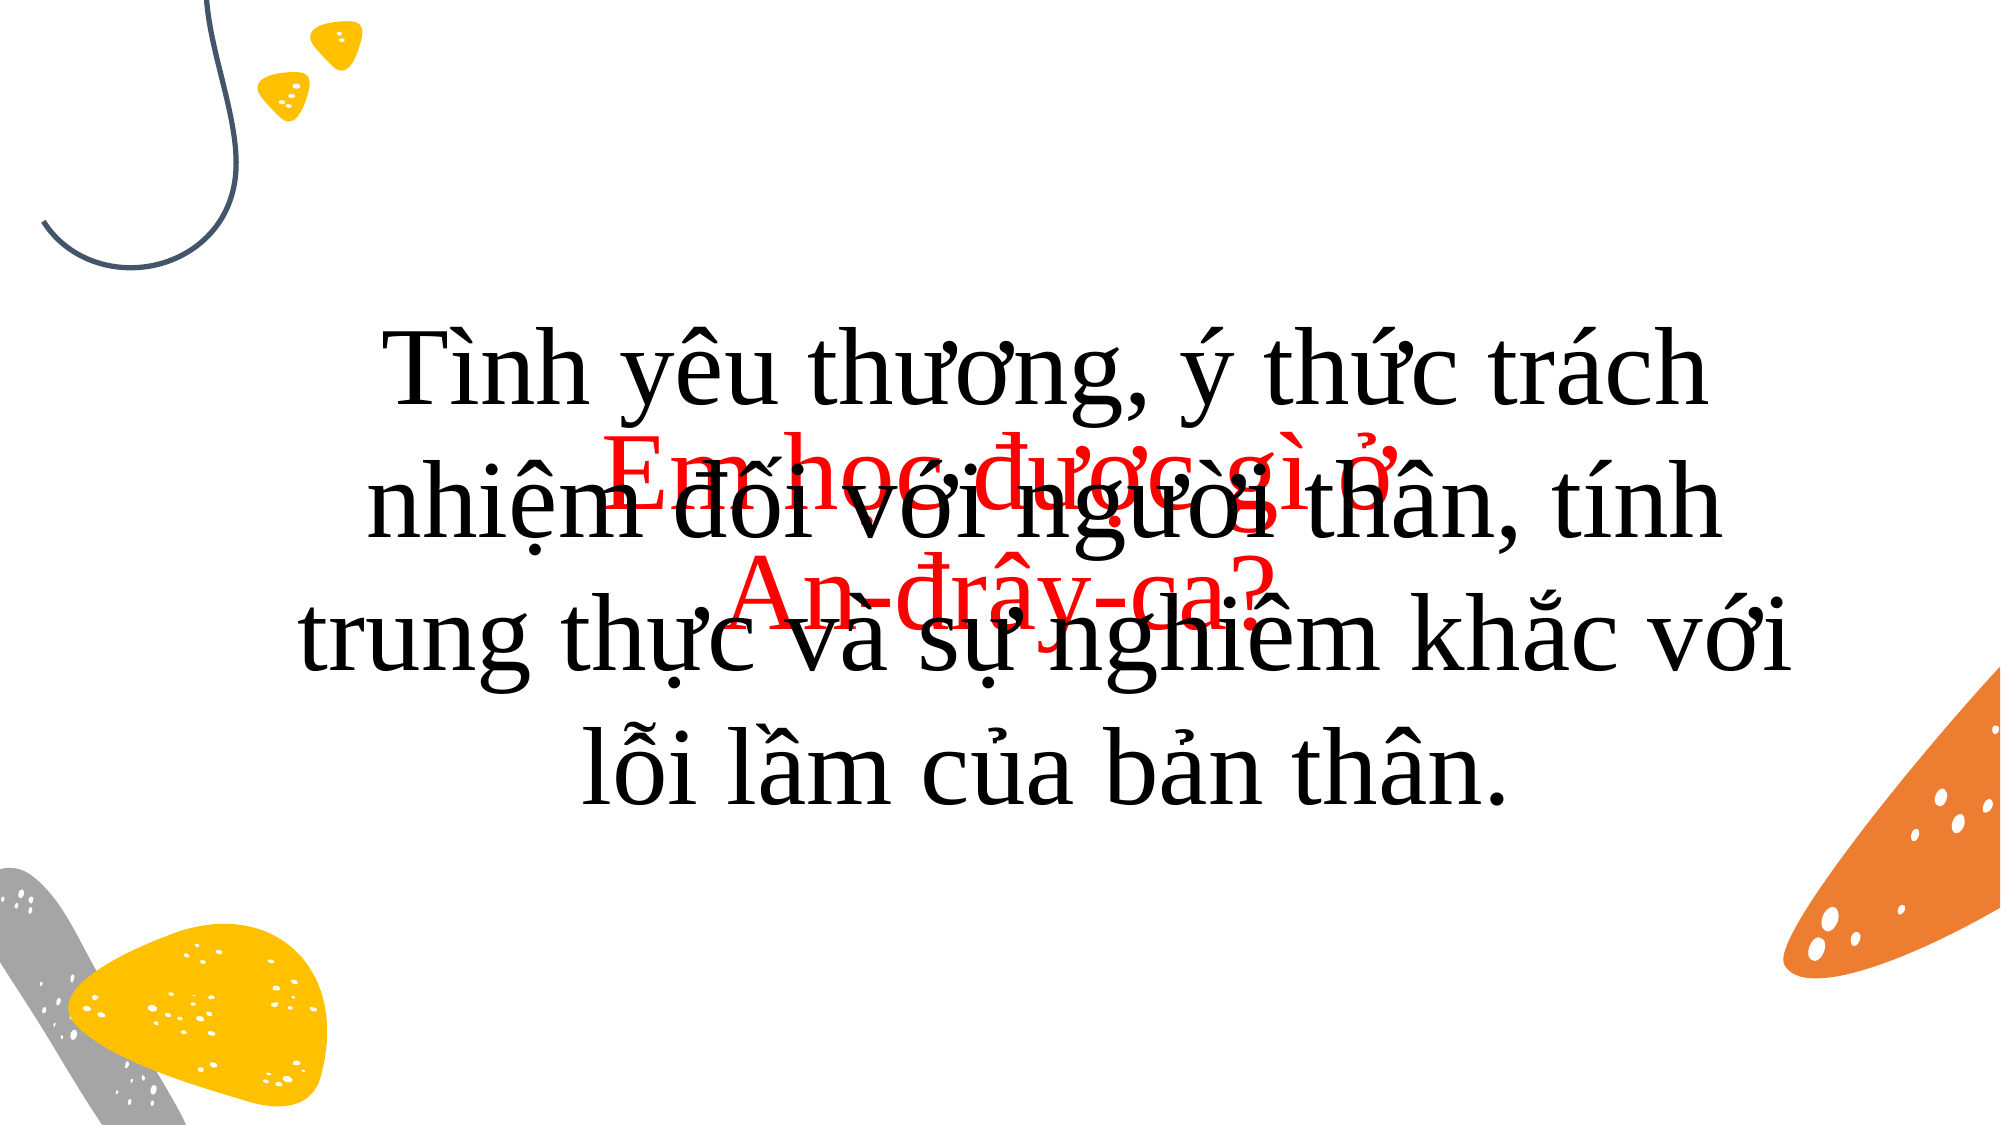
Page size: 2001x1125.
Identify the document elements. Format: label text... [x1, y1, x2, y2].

text_box Tình yêu thương, ý thức trách nhiệm đối với người thân, tính trung thực và sự nghiêm khắc với lỗi lầm của bản thân. [274, 285, 1819, 834]
